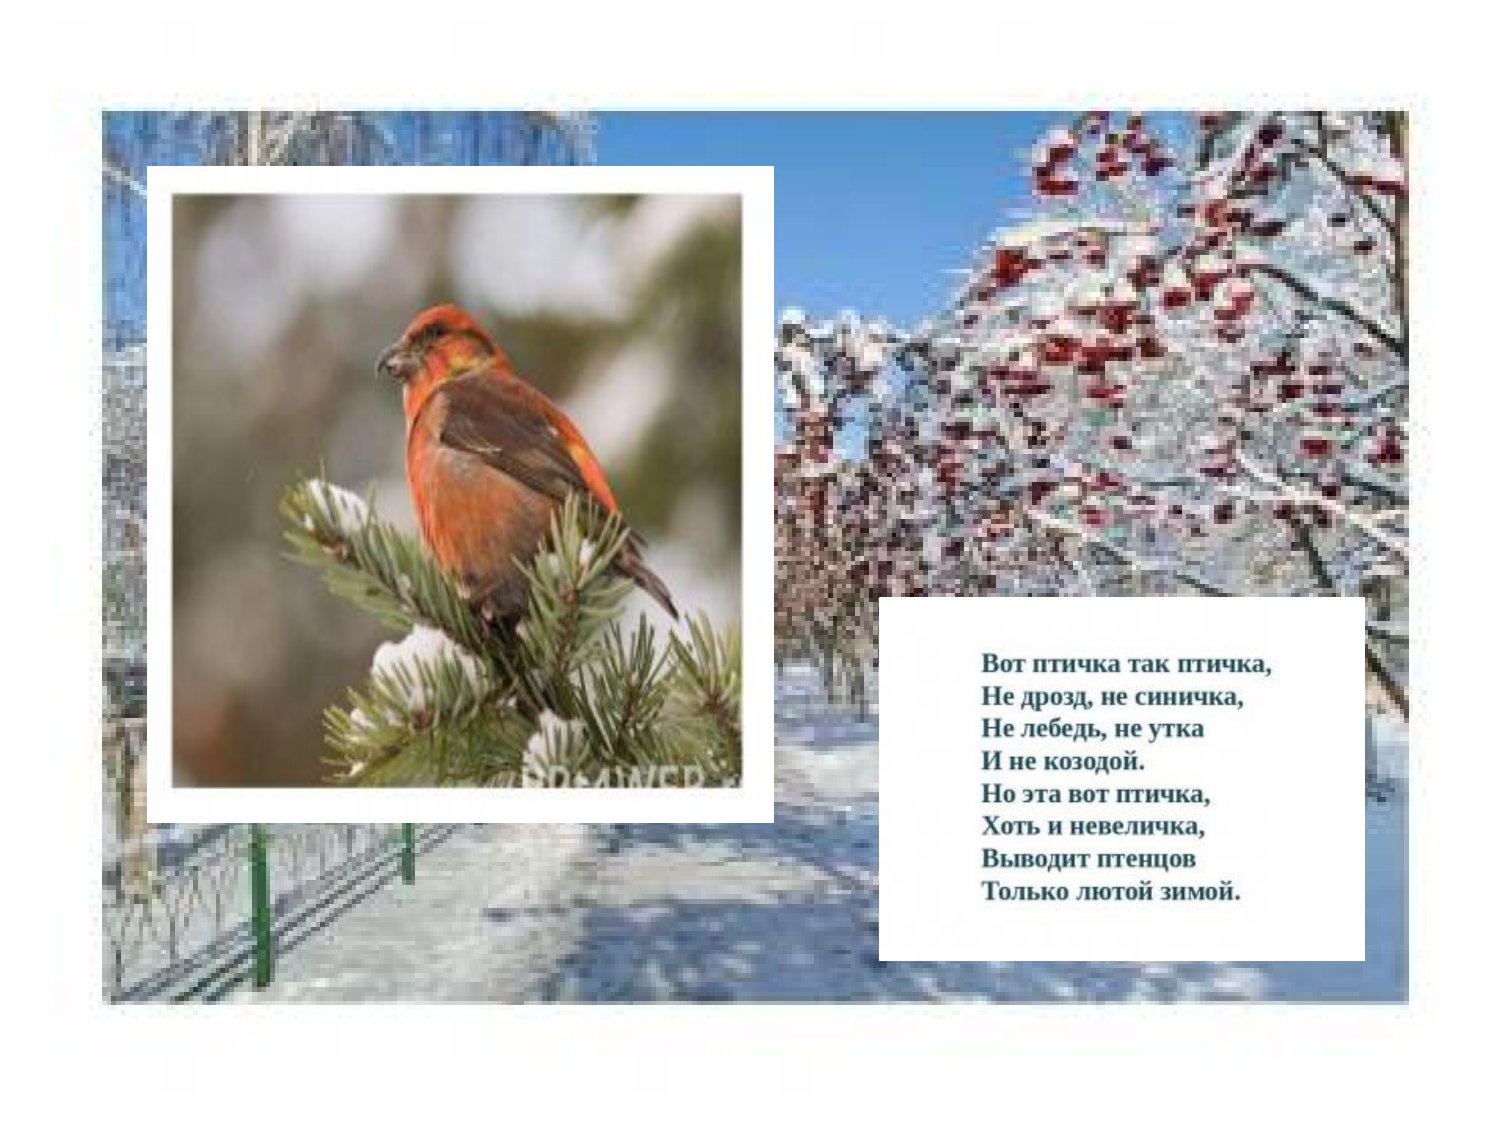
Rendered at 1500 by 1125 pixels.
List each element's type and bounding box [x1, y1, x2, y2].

picture [52, 18, 1459, 1095]
